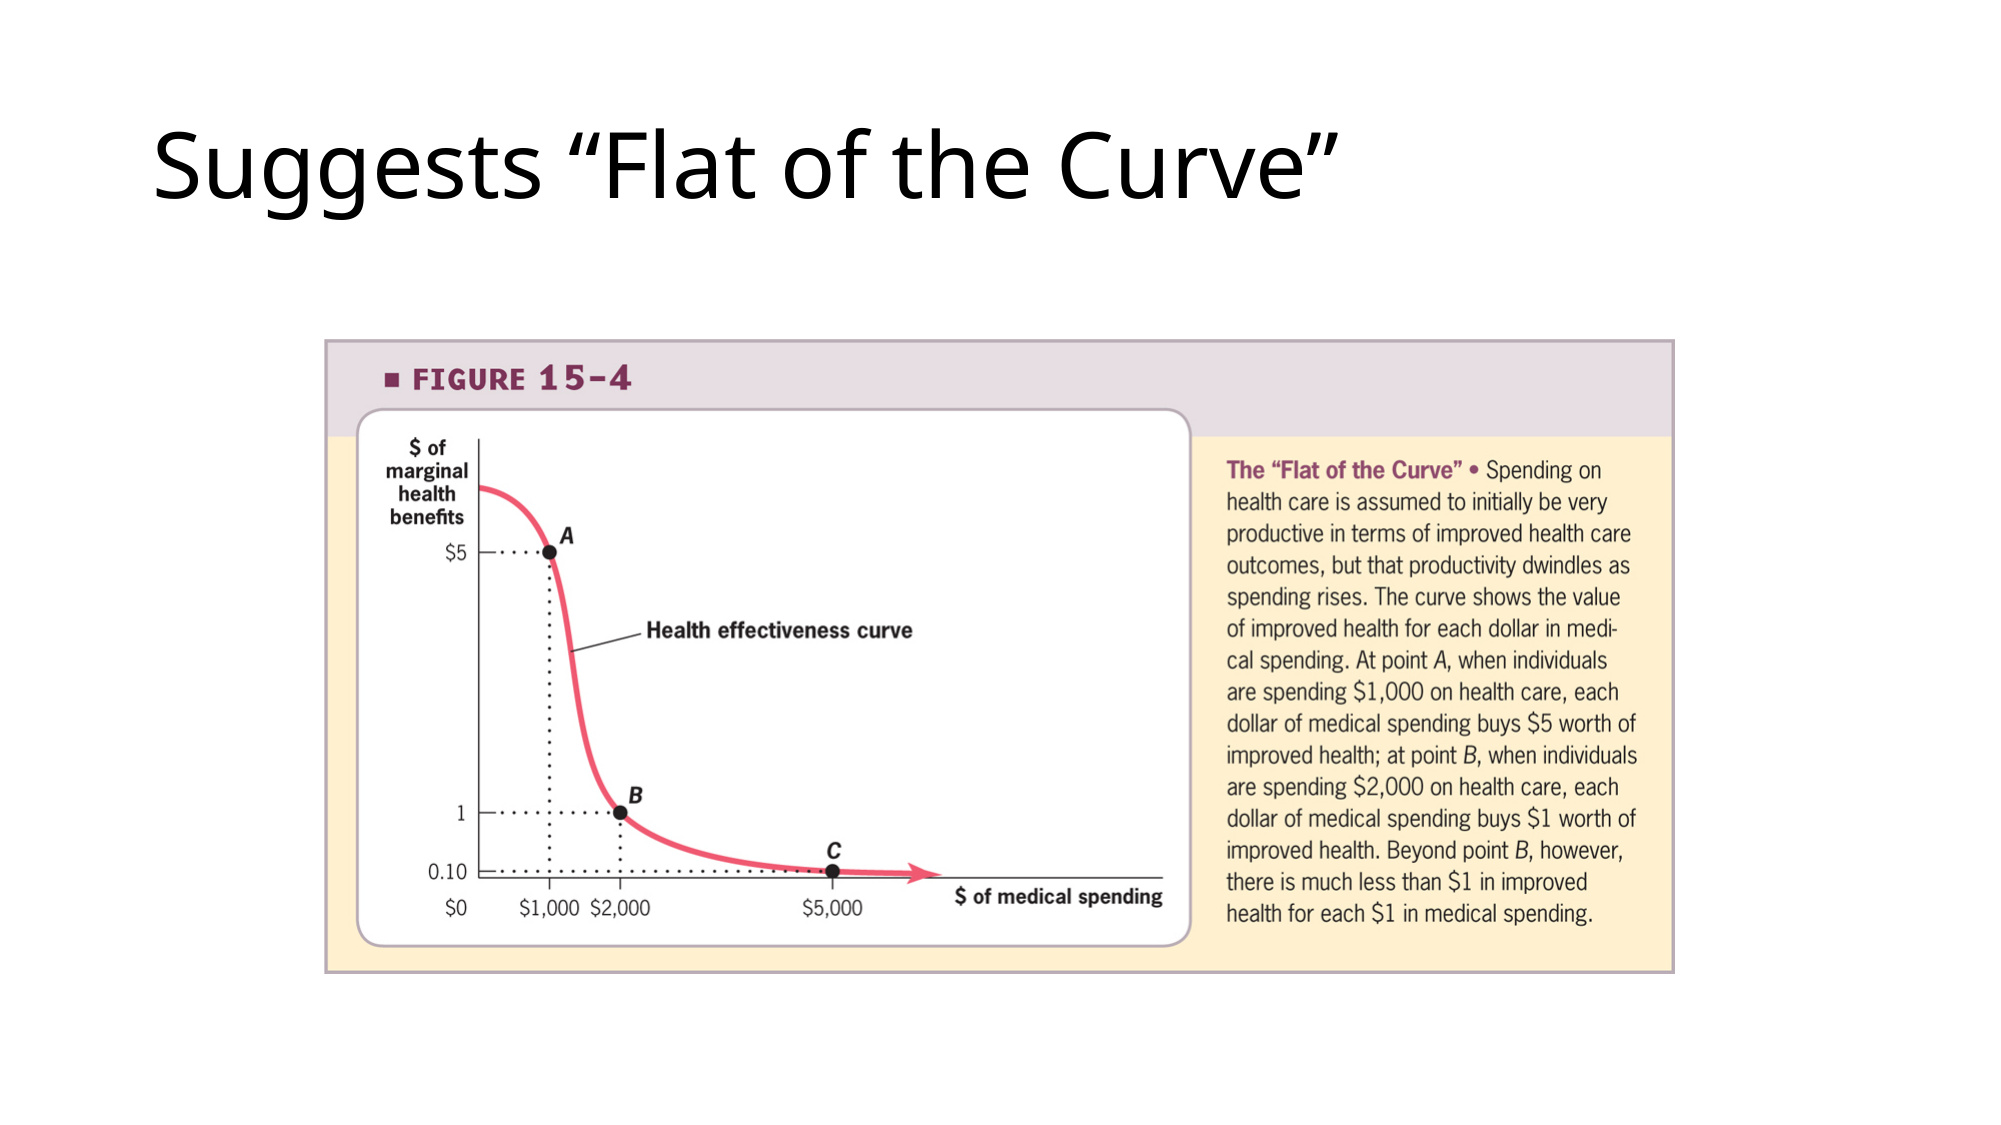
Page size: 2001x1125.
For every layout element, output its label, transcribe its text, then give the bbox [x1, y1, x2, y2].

title Suggests “Flat of the Curve” [137, 59, 1863, 278]
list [324, 339, 1675, 974]
